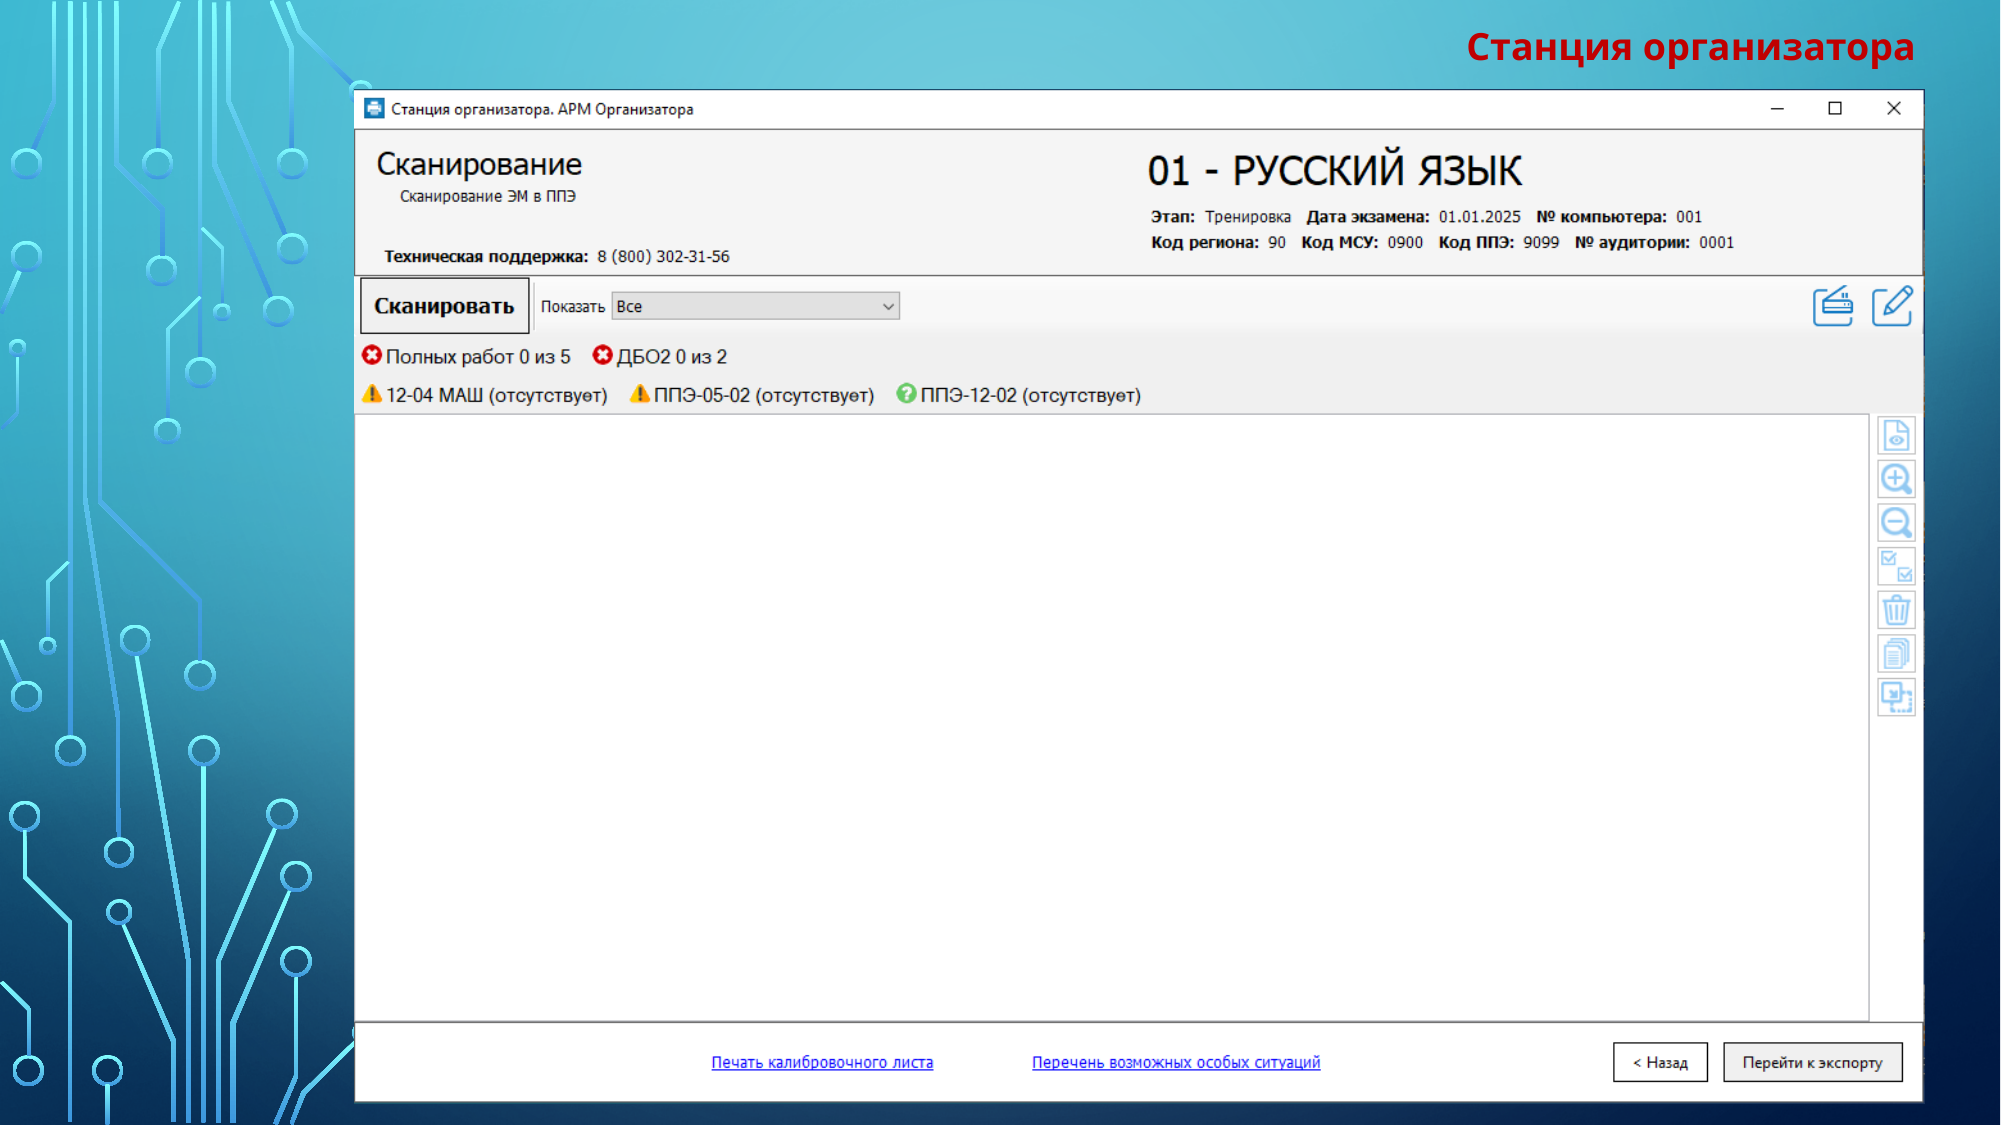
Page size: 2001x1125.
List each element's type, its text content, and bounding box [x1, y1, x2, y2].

picture [354, 89, 1925, 1104]
text_box Станция организатора [354, 15, 1931, 76]
